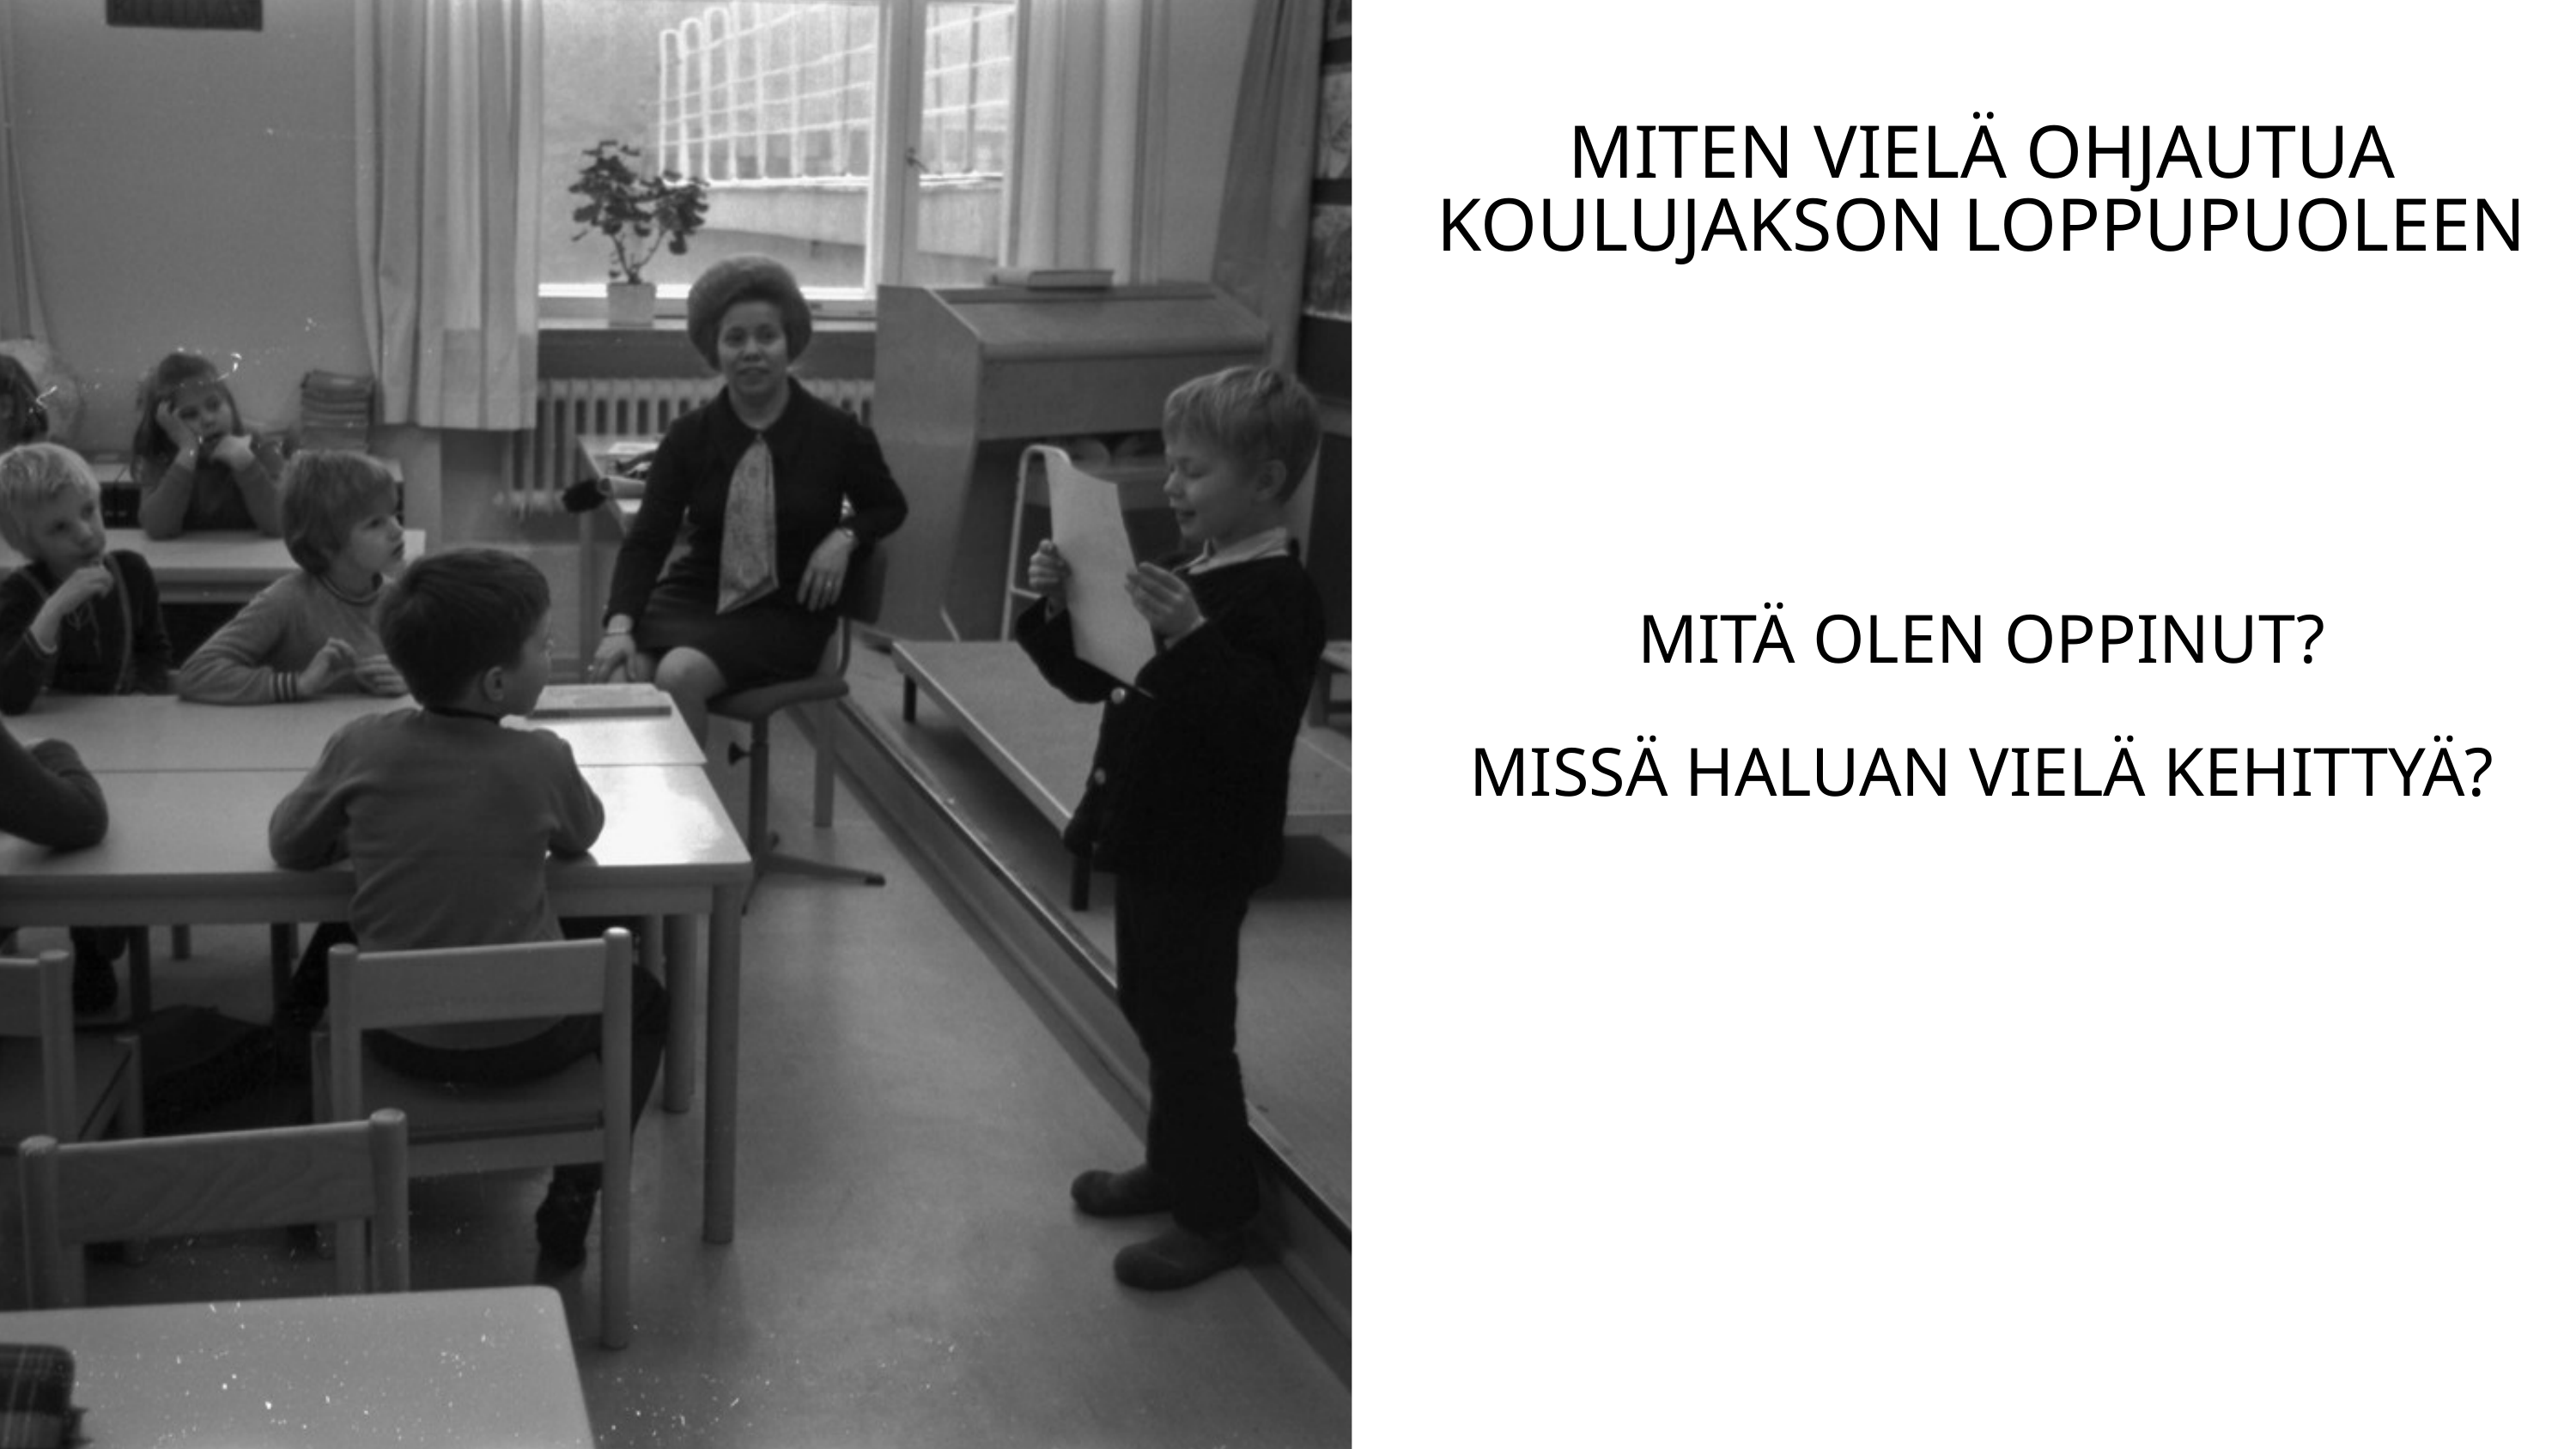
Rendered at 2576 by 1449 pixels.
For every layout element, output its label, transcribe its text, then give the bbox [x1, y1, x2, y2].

picture [0, 0, 1352, 1449]
text_box MITEN VIELÄ OHJAUTUA KOULUJAKSON LOPPUPUOLEEN [1388, 0, 2576, 339]
text_box MITÄ OLEN OPPINUT? MISSÄ HALUAN VIELÄ KEHITTYÄ? [1447, 543, 2518, 876]
